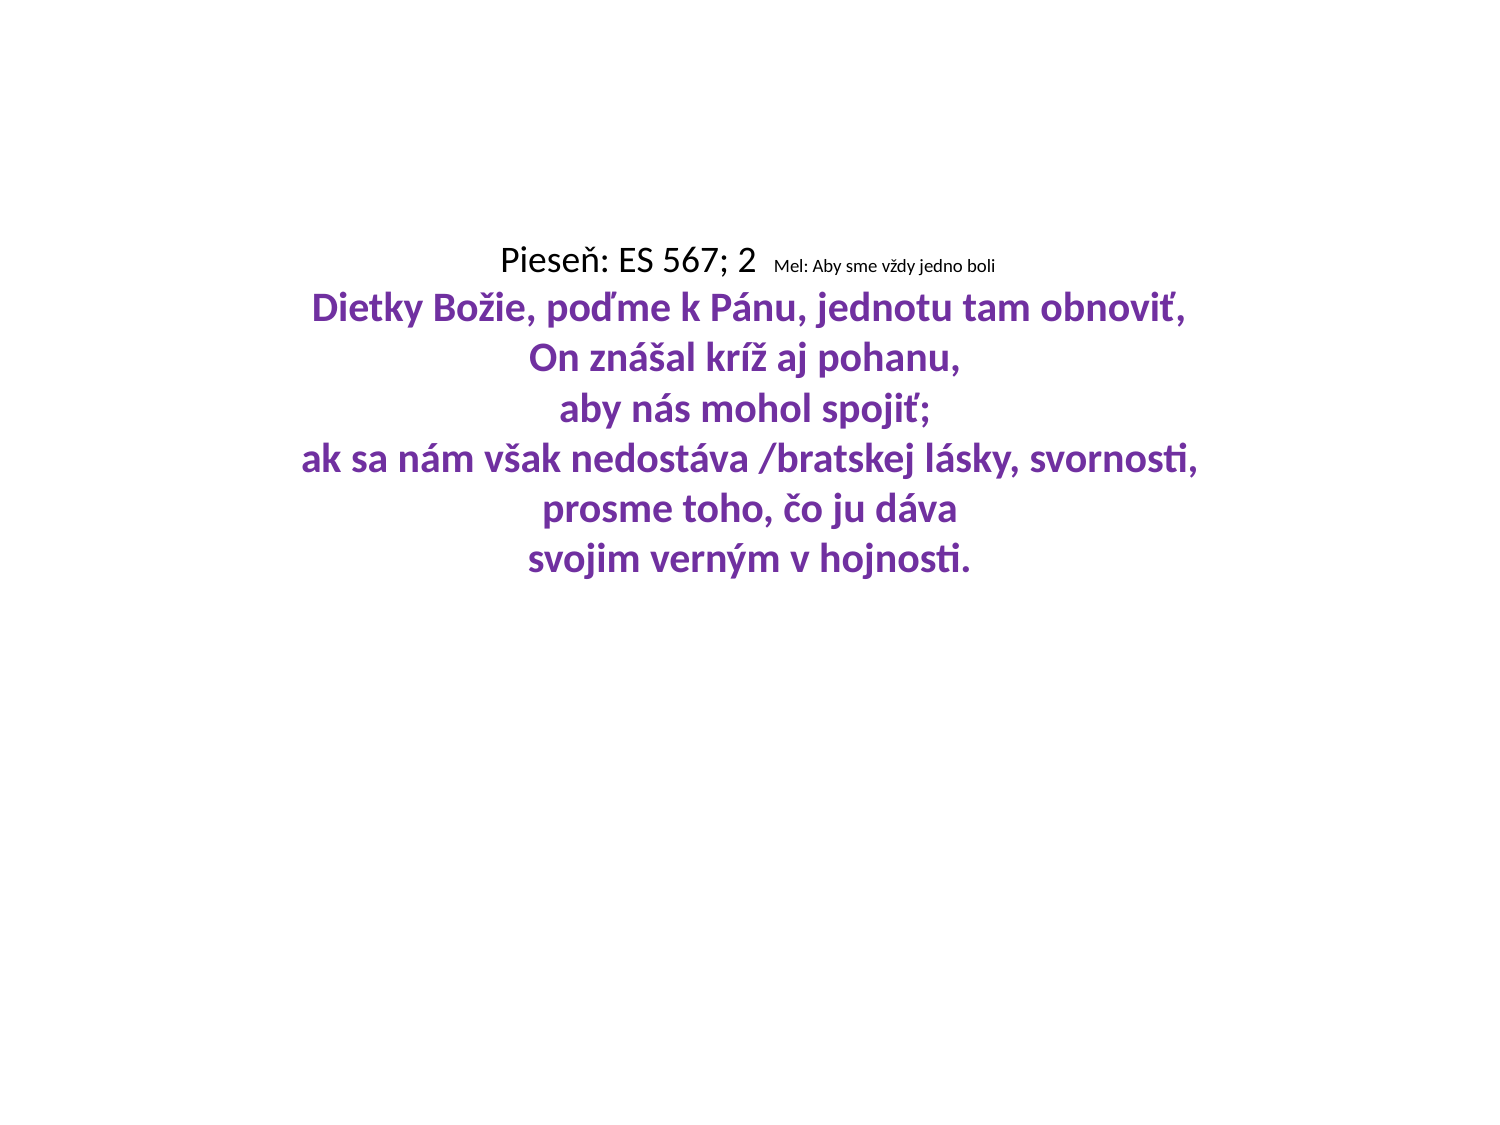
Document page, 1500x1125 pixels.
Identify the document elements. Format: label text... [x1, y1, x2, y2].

title Pieseň: ES 567; 2 Mel: Aby sme vždy jedno boli Dietky Božie, poďme k Pánu, jednotu tam obnoviť, On znášal kríž aj pohanu, aby nás mohol spojiť; ak sa nám však nedostáva /bratskej lásky, svornosti, prosme toho, čo ju dáva svojim verným v hojnosti. [75, 45, 1425, 645]
